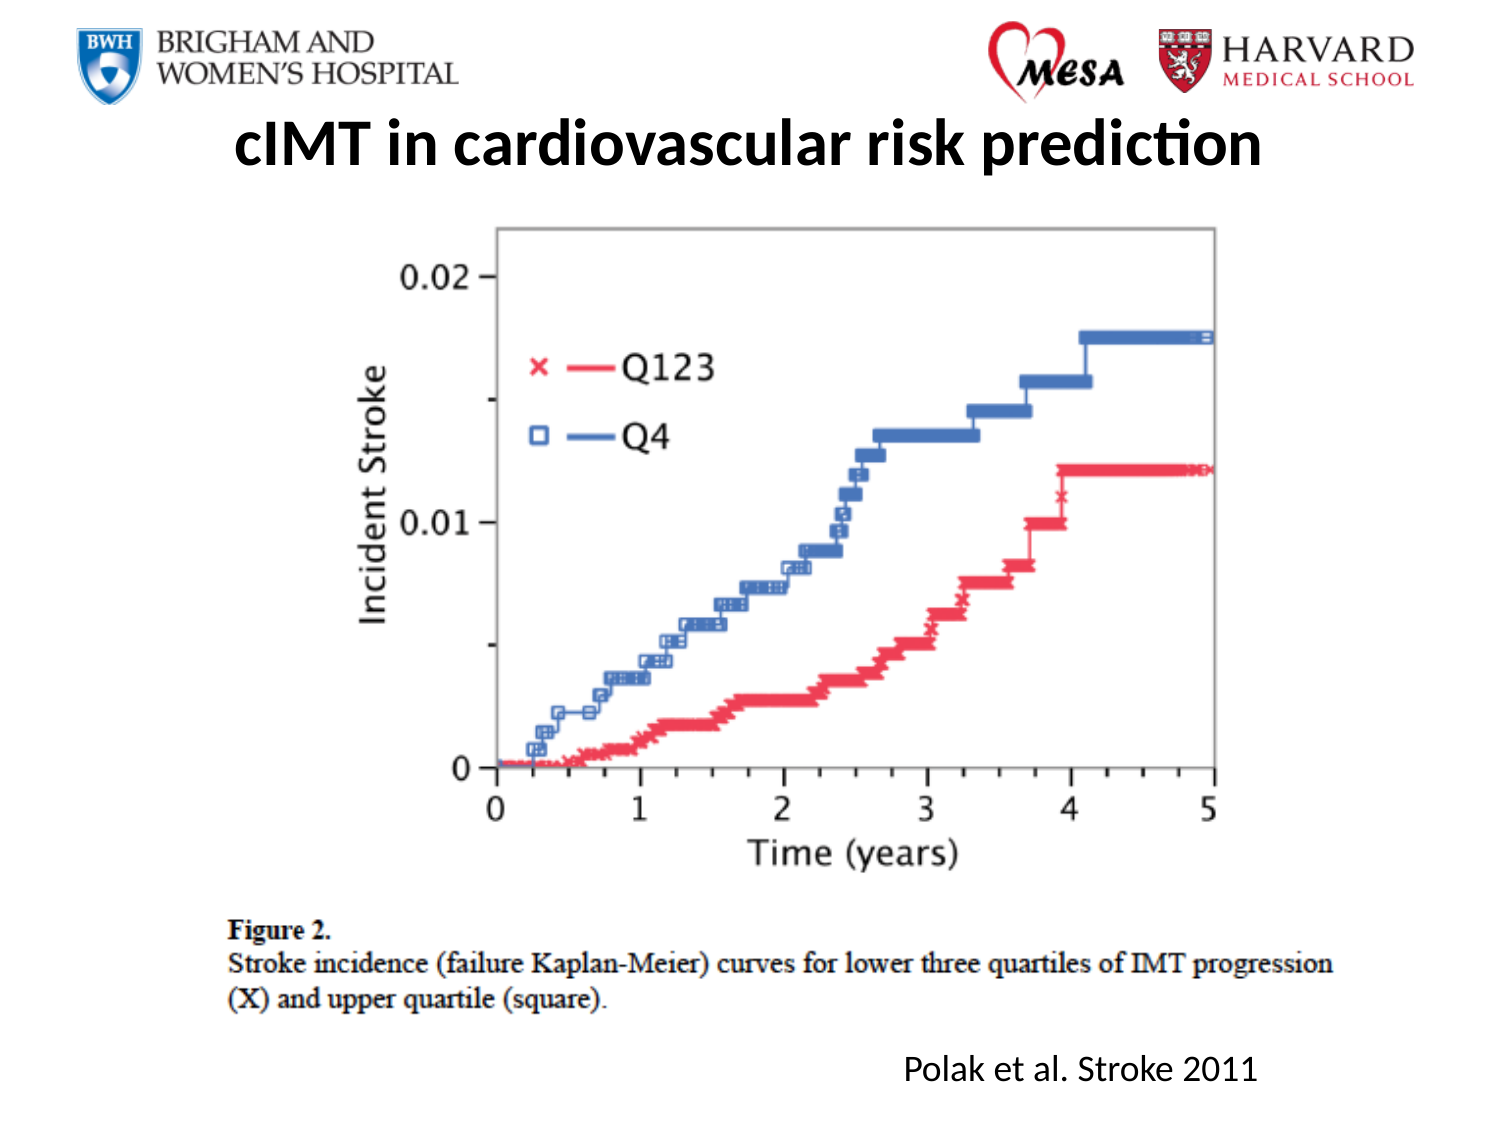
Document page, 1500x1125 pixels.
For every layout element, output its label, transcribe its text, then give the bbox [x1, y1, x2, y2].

title cIMT in cardiovascular risk prediction [75, 45, 1425, 233]
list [196, 198, 1348, 1030]
text_box Polak et al. Stroke 2011 [888, 1036, 1425, 1096]
picture [987, 20, 1126, 45]
